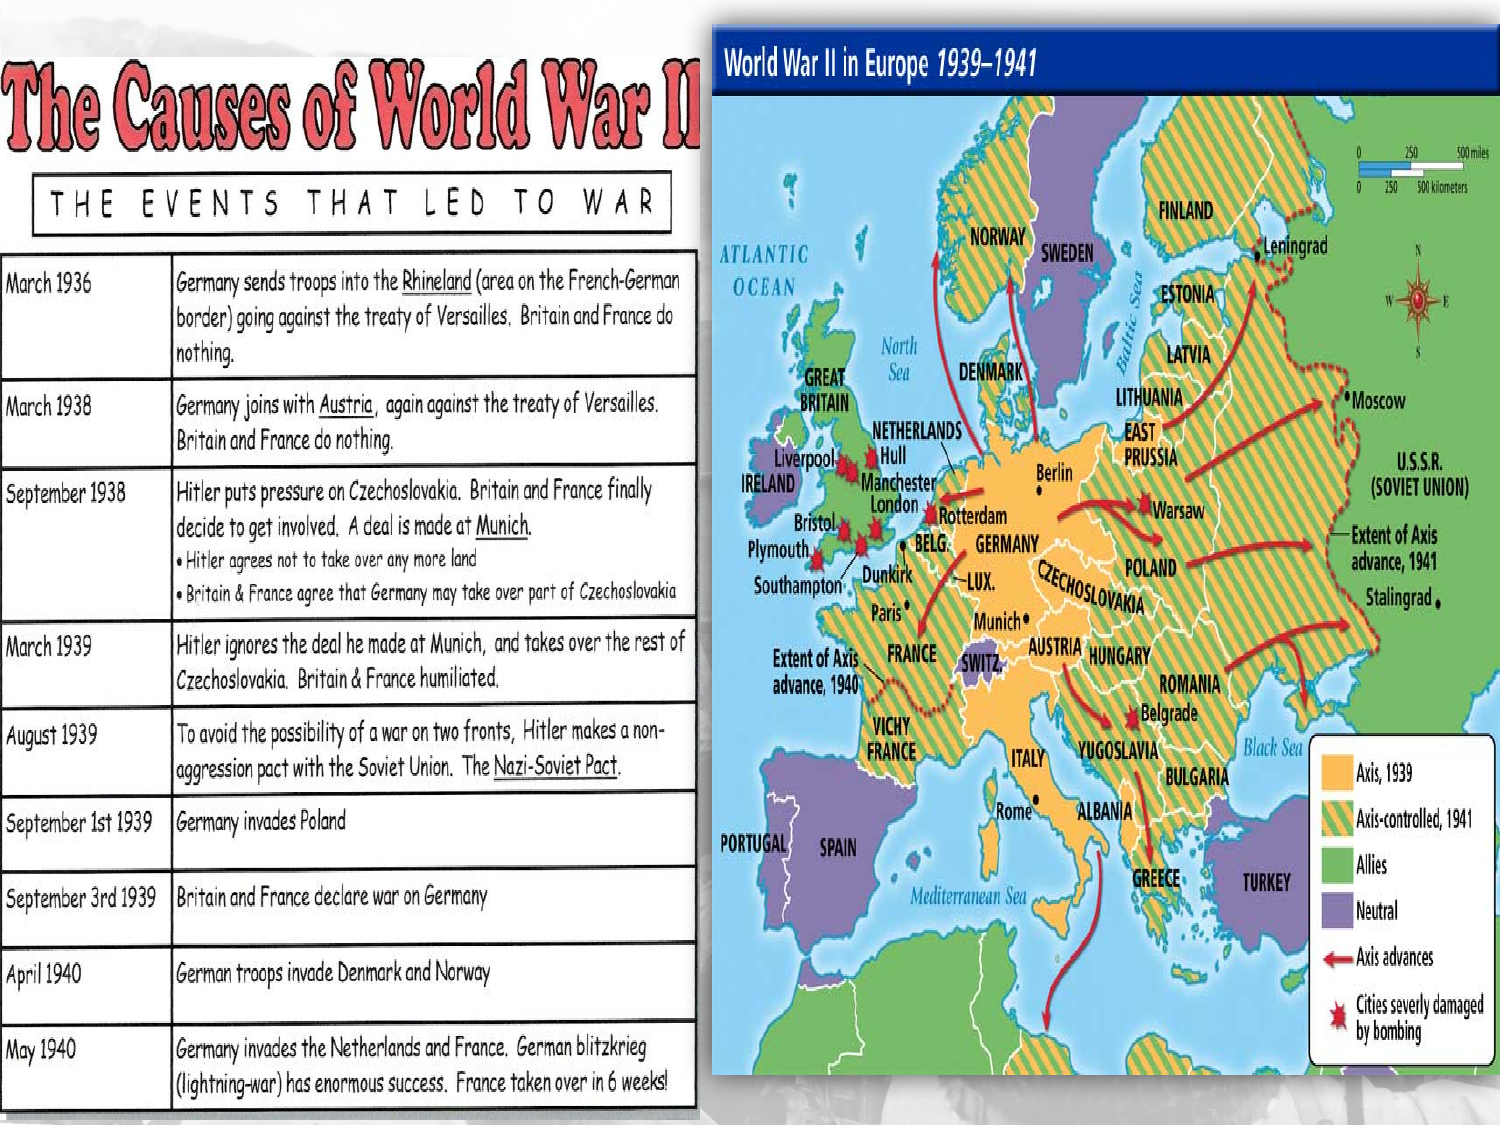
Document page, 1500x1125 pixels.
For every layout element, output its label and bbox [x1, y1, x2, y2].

picture [712, 24, 1500, 1076]
list [0, 56, 701, 1120]
